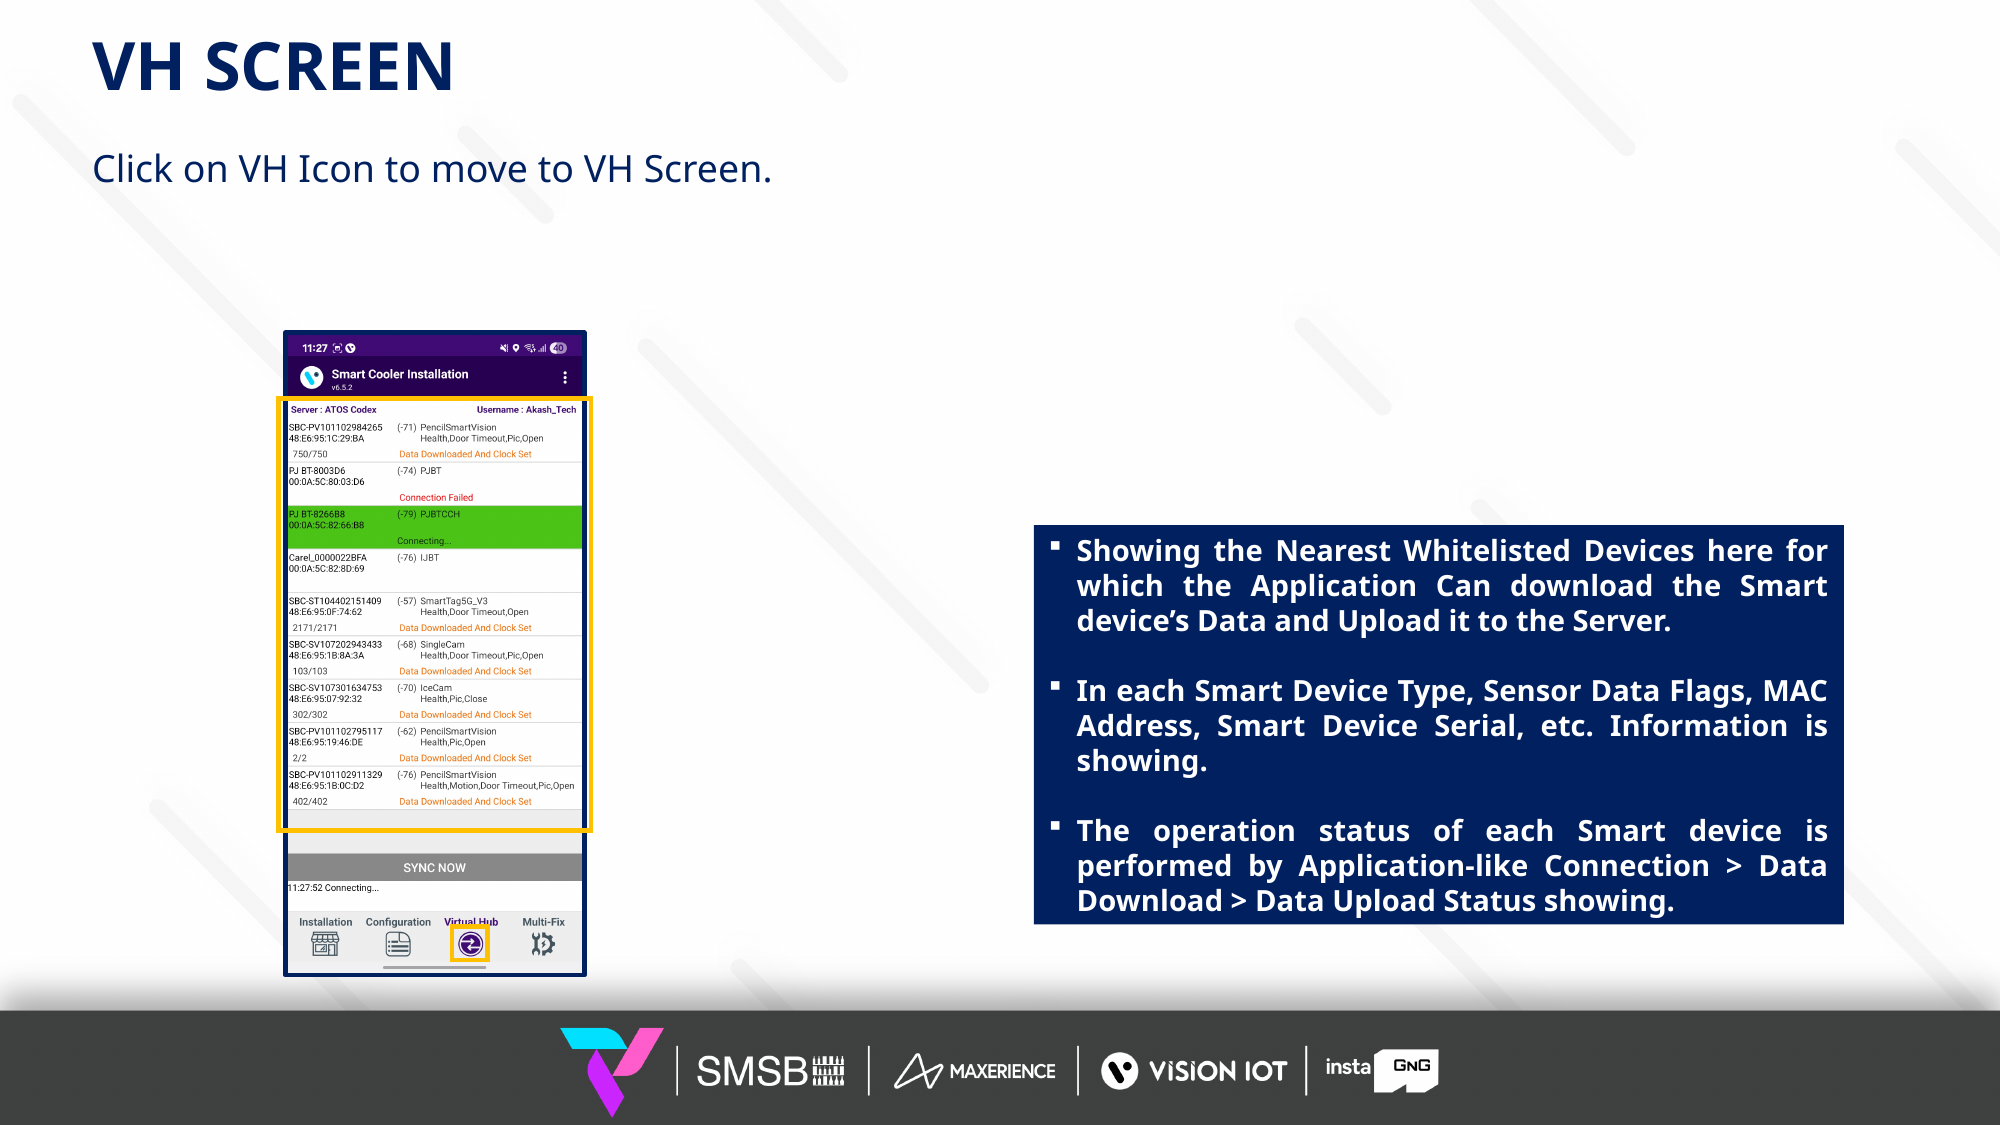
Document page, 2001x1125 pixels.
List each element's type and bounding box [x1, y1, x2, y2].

text_box [278, 334, 591, 973]
picture [0, 0, 2000, 1125]
